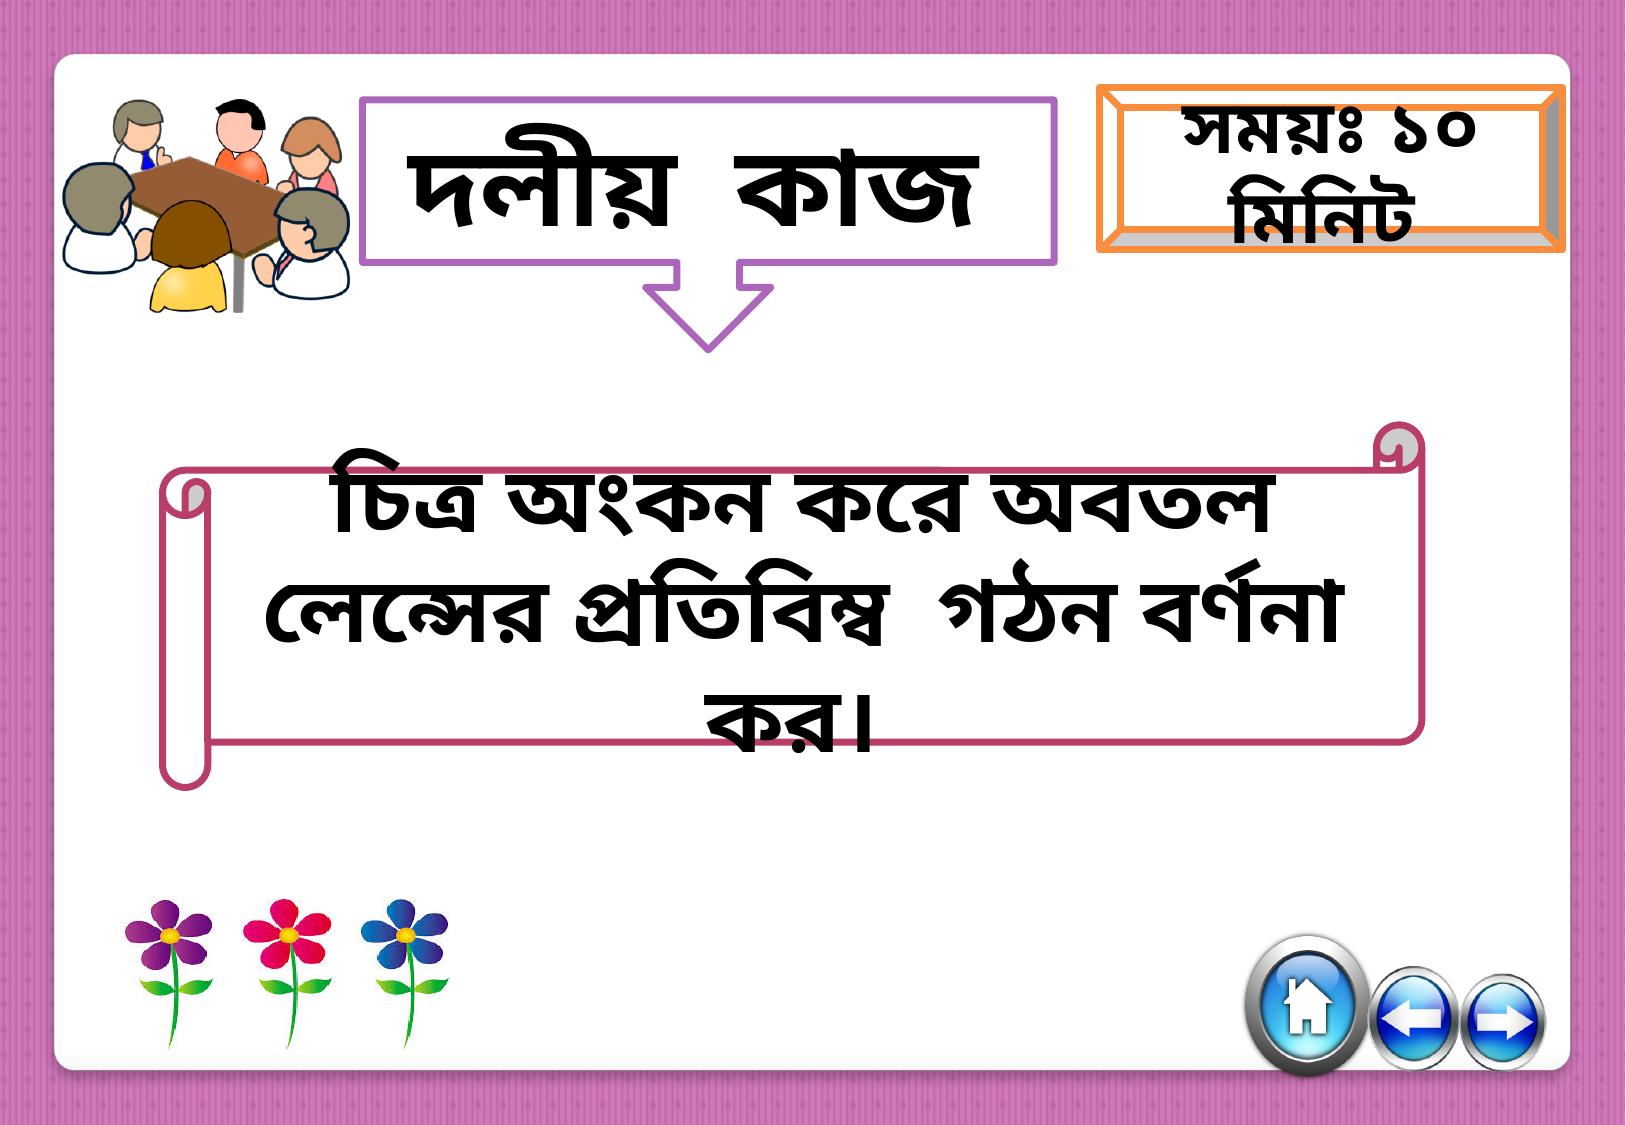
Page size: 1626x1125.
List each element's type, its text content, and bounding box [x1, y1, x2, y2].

text_box চিত্র অংকন করে অবতল লেন্সের প্রতিবিম্ব গঠন বর্ণনা কর। [158, 421, 1426, 791]
text_box দলীয় কাজ [358, 96, 1058, 354]
text_box সময়ঃ ১০ মিনিট [1096, 84, 1566, 253]
picture [1237, 927, 1550, 1088]
text_box [59, 96, 353, 316]
text_box [122, 896, 453, 1053]
